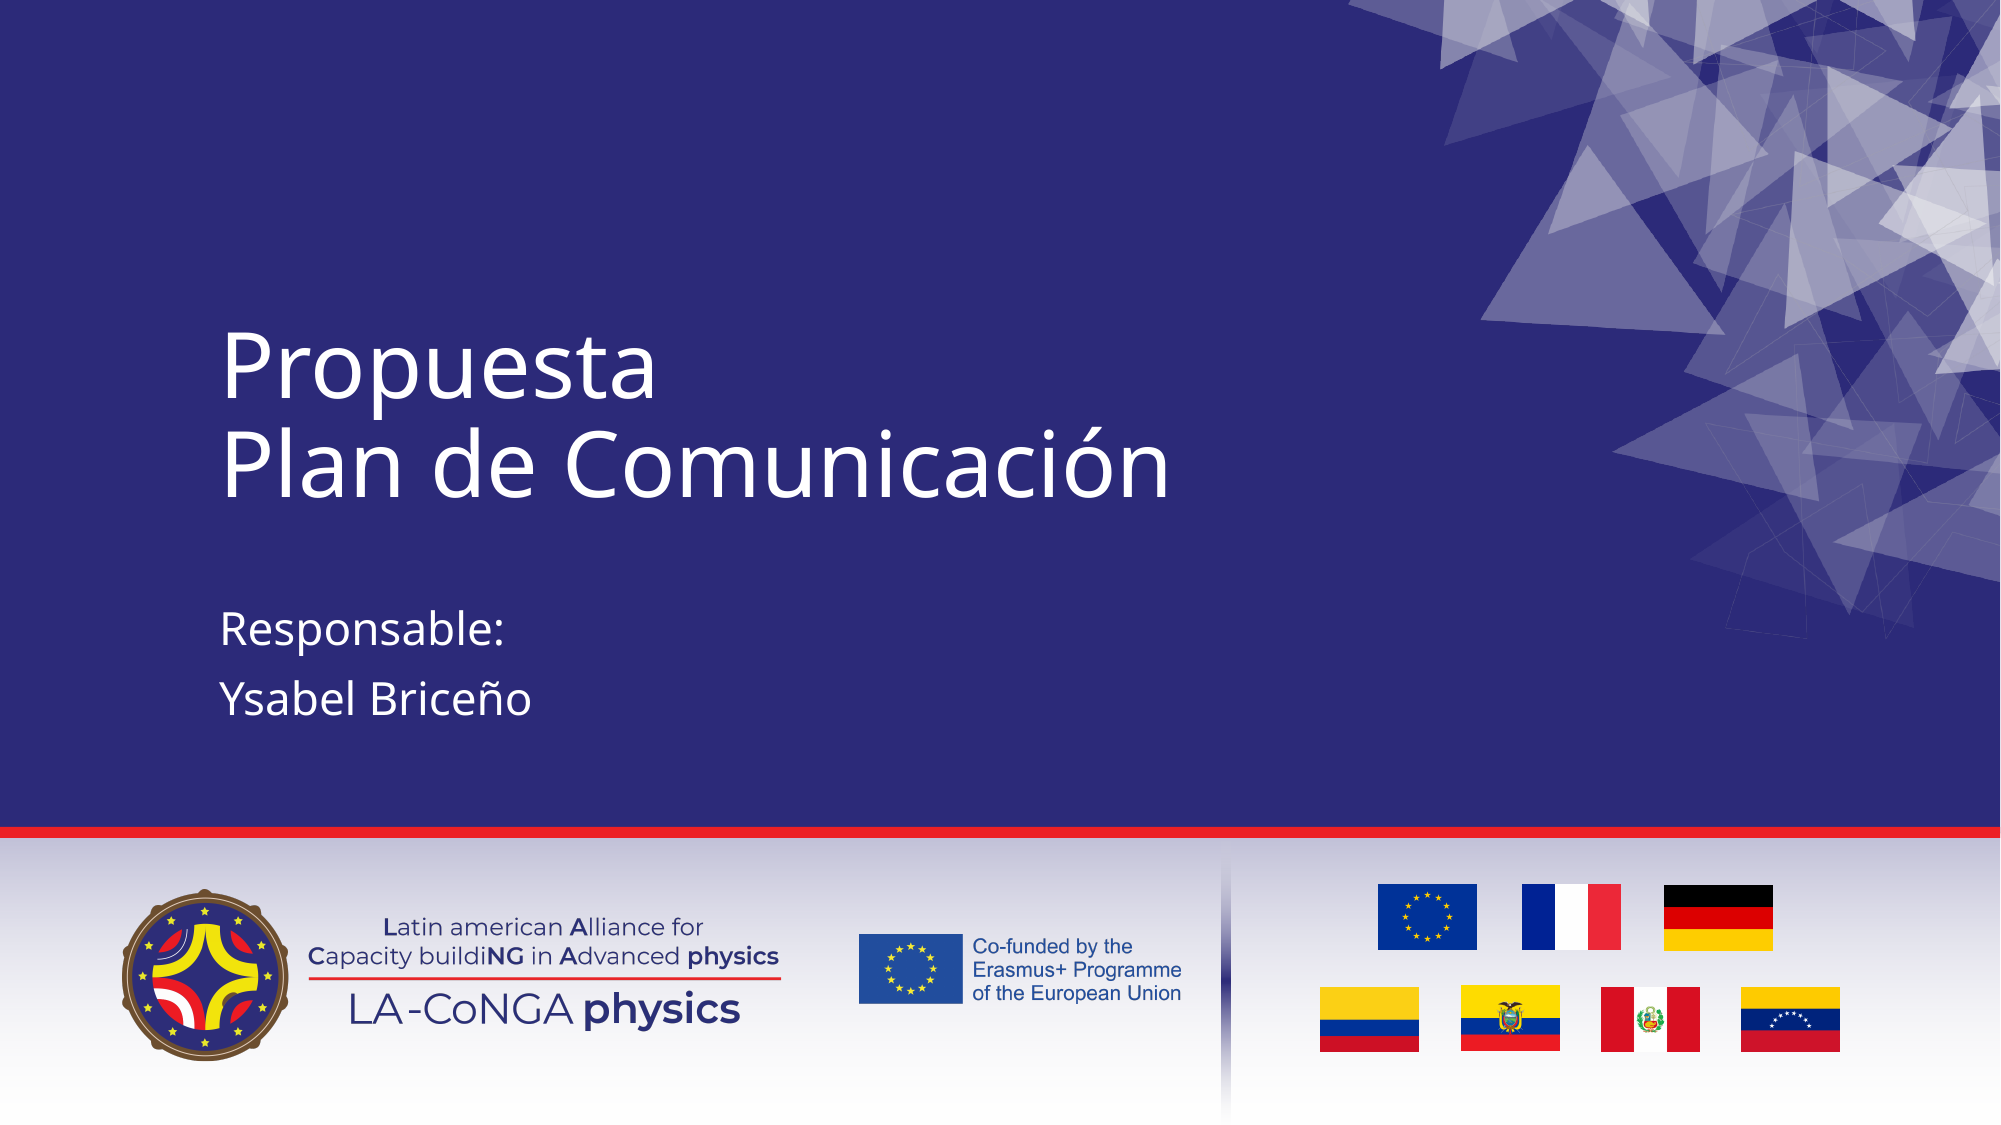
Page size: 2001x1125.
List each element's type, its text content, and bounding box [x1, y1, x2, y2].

picture [0, 838, 2001, 1125]
title Propuesta Plan de Comunicación [204, 310, 1634, 527]
list Responsable: Ysabel Briceño [204, 598, 1385, 721]
picture [1317, 0, 2001, 665]
